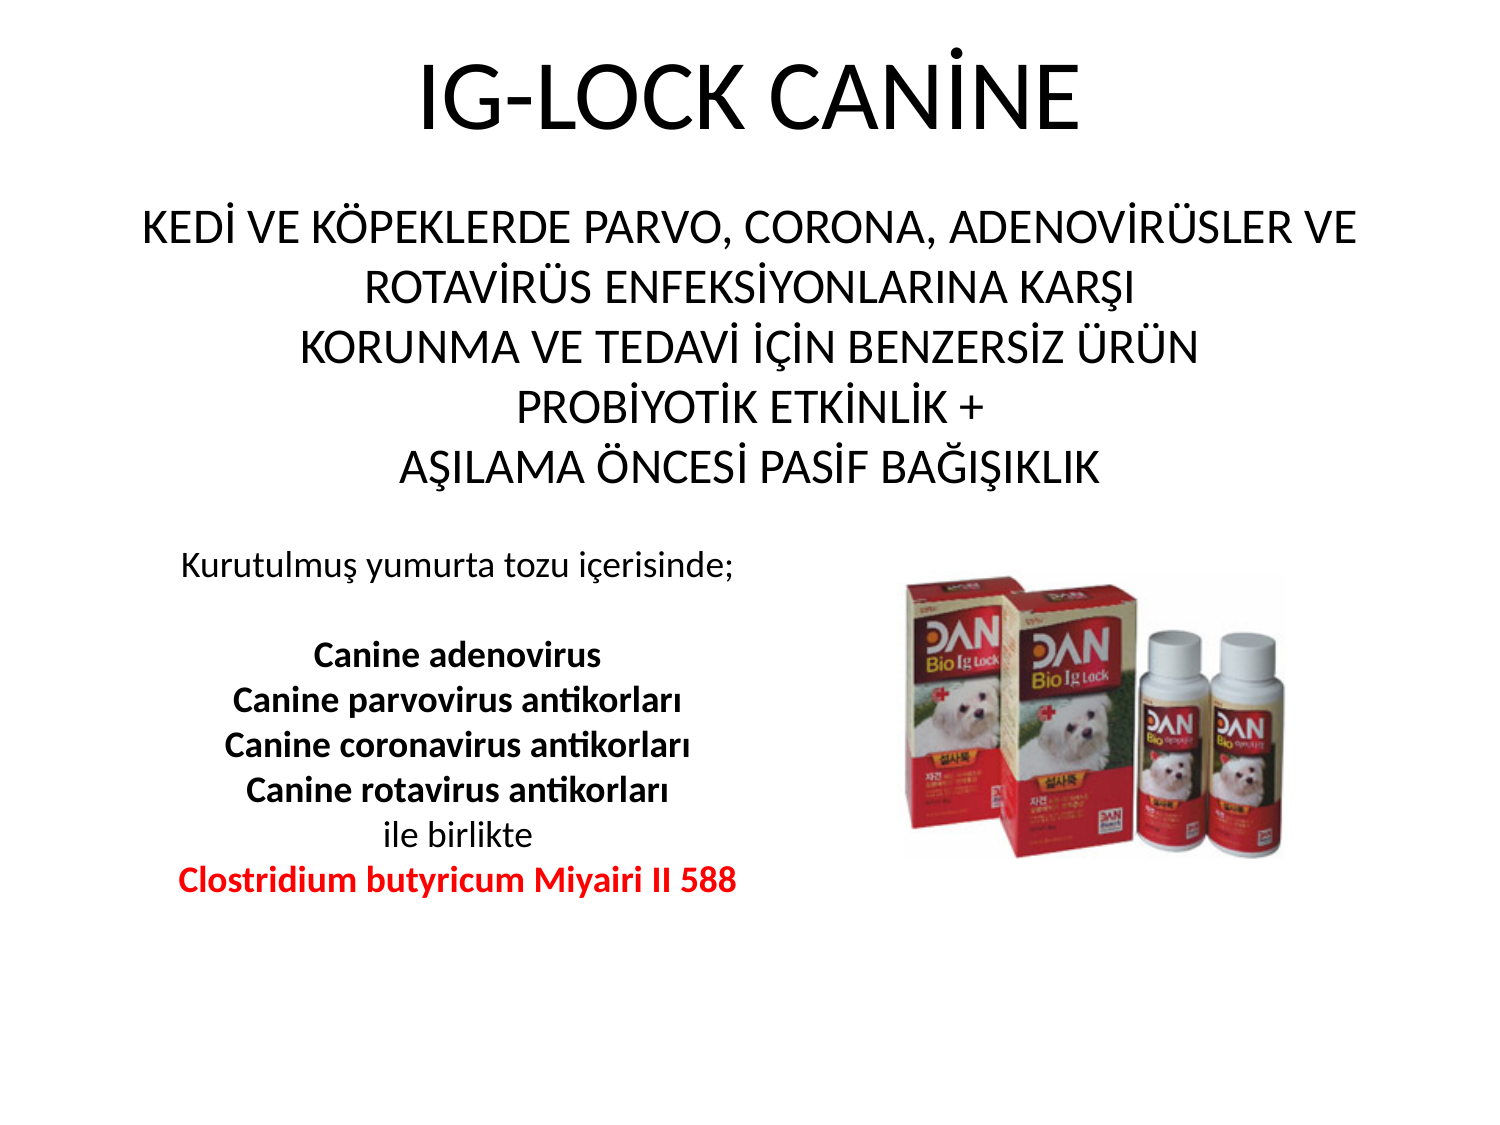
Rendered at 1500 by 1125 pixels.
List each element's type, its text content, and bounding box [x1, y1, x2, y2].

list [859, 483, 1330, 953]
title IG-LOCK CANİNE [75, 0, 1425, 183]
text_box KEDİ VE KÖPEKLERDE PARVO, CORONA, ADENOVİRÜSLER VE ROTAVİRÜS ENFEKSİYONLARINA KARŞI KORUNMA VE TEDAVİ İÇİN BENZERSİZ ÜRÜN PROBİYOTİK ETKİNLİK + AŞILAMA ÖNCESİ PASİF BAĞIŞIKLIK [25, 186, 1475, 501]
text_box Kurutulmuş yumurta tozu içerisinde; Canine adenovirus Canine parvovirus antikorları Canine coronavirus antikorları Canine rotavirus antikorları ile birlikte Clostridium butyricum Miyairi II 588 [130, 532, 786, 998]
